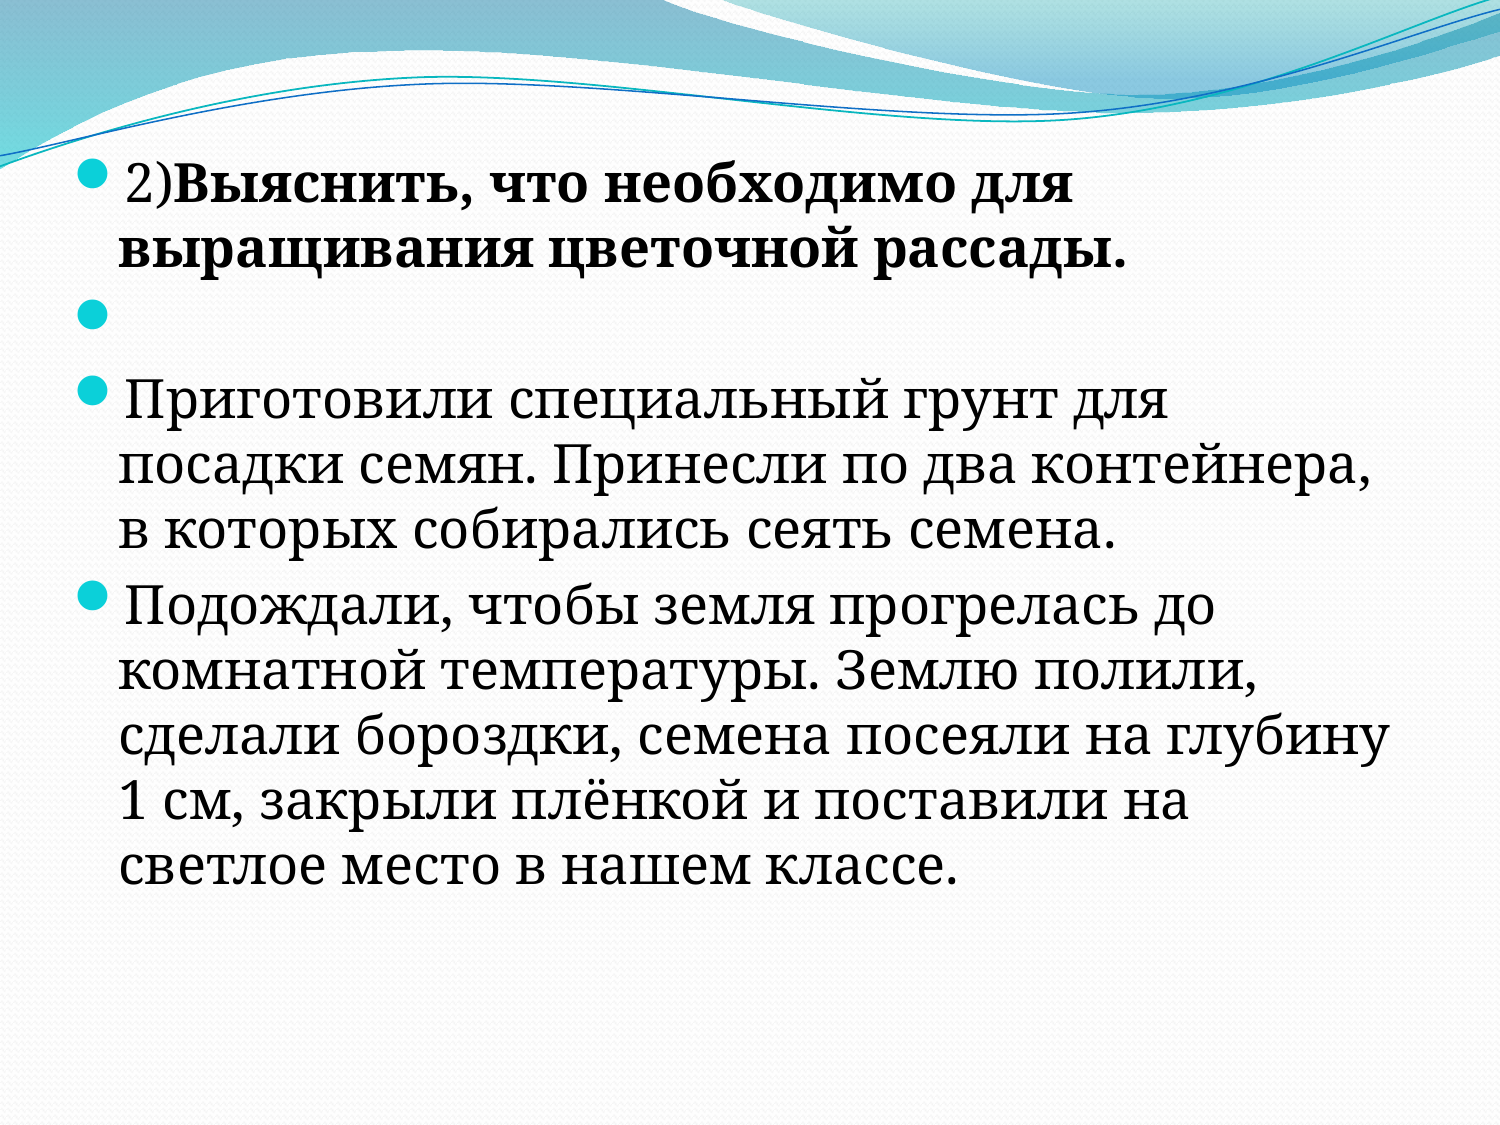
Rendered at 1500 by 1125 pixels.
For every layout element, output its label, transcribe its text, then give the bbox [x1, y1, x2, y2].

list 2)Выяснить, что необходимо для выращивания цветочной рассады. Приготовили специальный грунт для посадки семян. Принесли по два контейнера, в которых собирались сеять семена. Подождали, чтобы земля прогрелась до комнатной температуры. Землю полили, сделали бороздки, семена посеяли на глубину 1 см, закрыли плёнкой и поставили на светлое место в нашем классе. [58, 140, 1425, 1038]
